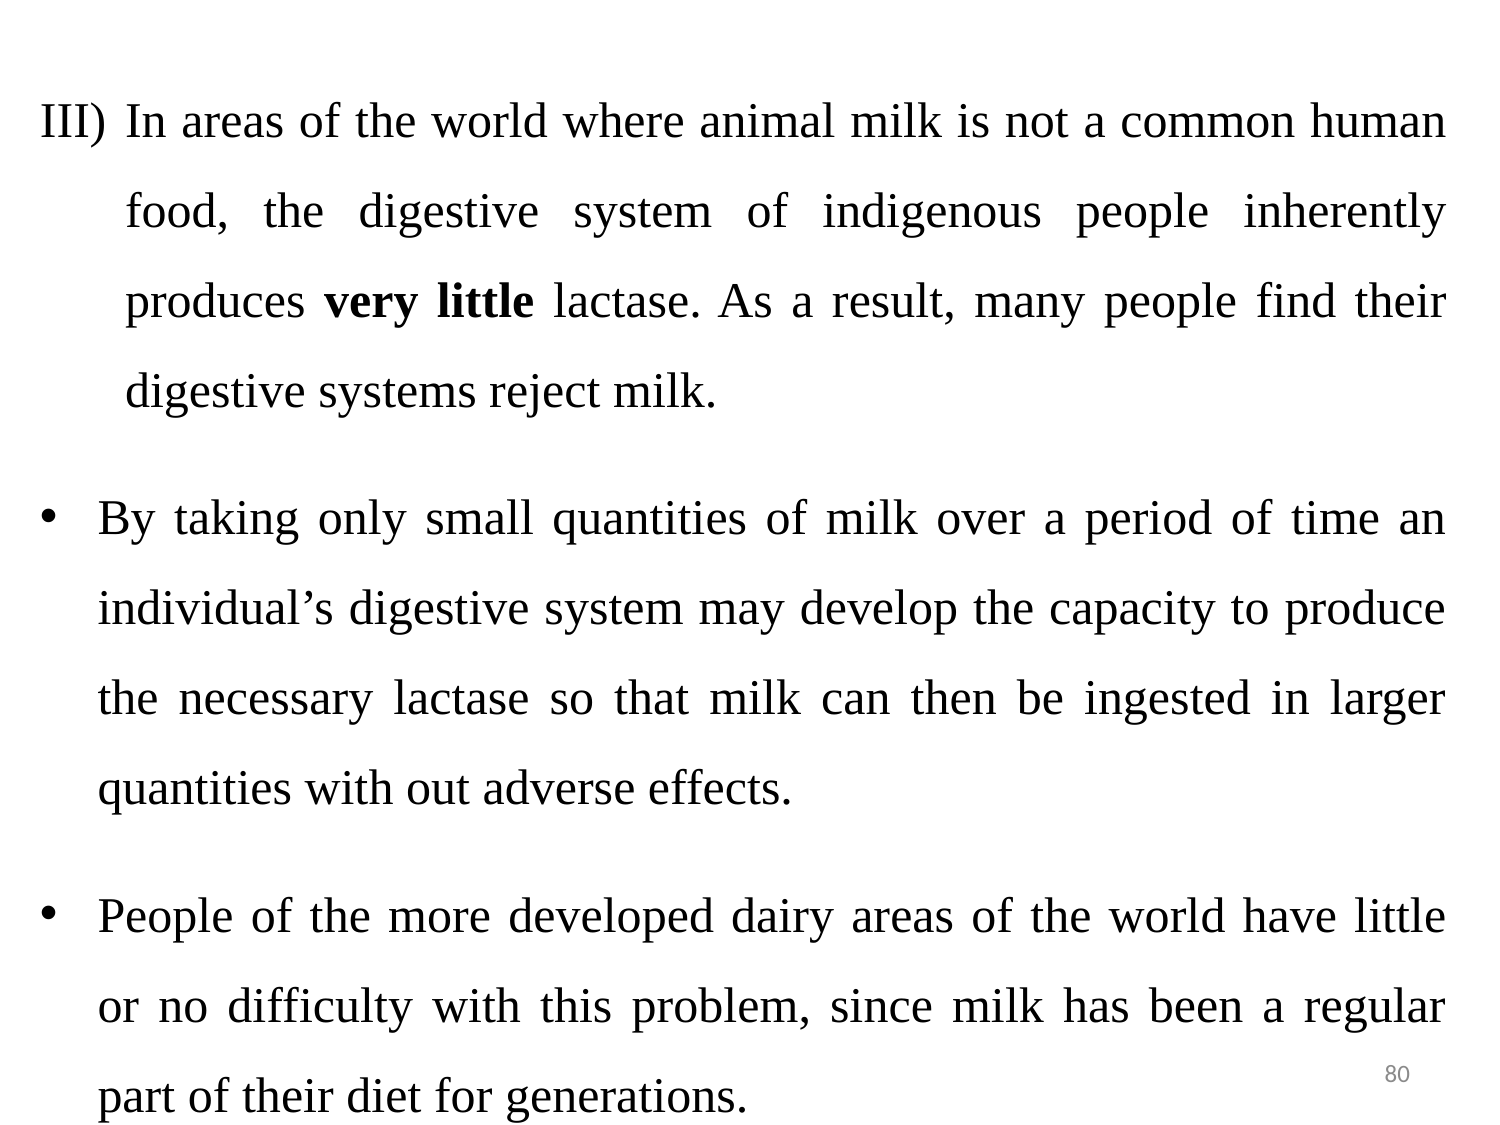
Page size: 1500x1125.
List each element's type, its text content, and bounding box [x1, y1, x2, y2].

list In areas of the world where animal milk is not a common human food, the digestive system of indigenous people inherently produces very little lactase. As a result, many people find their digestive systems reject milk. By taking only small quantities of milk over a period of time an individual’s digestive system may develop the capacity to produce the necessary lactase so that milk can then be ingested in larger quantities with out adverse effects. People of the more developed dairy areas of the world have little or no difficulty with this problem, since milk has been a regular part of their diet for generations. [24, 50, 1463, 1125]
slide_number 80 [1074, 1042, 1425, 1103]
